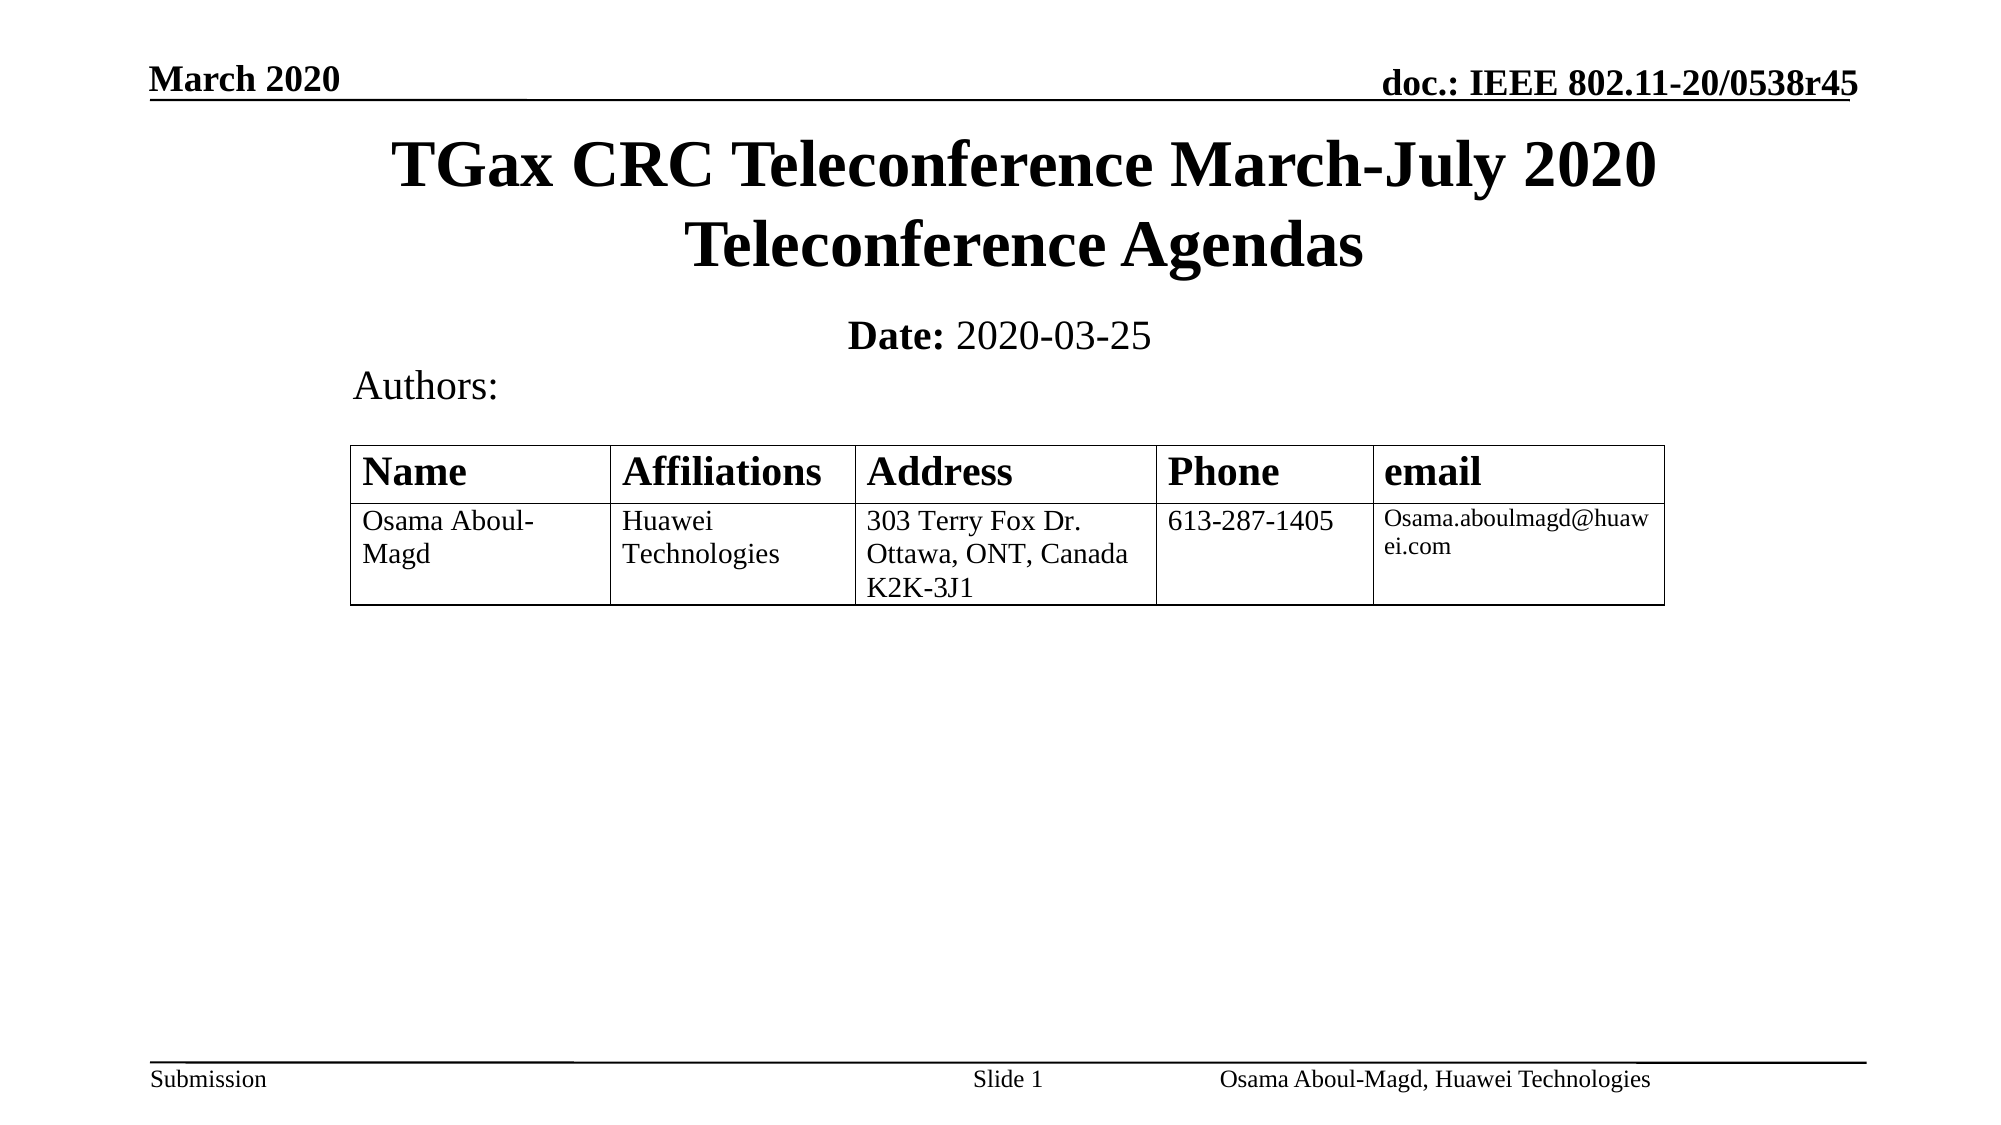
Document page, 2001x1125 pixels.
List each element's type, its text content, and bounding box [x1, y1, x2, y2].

title TGax CRC Teleconference March-July 2020 Teleconference Agendas [299, 112, 1751, 288]
text_box Authors: [337, 349, 575, 413]
slide_number Slide 1 [950, 1061, 1067, 1123]
list Date: 2020-03-25 [362, 299, 1638, 366]
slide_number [148, 53, 527, 100]
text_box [335, 445, 1696, 863]
footer Osama Aboul-Magd, Huawei Technologies [1152, 1061, 1652, 1093]
